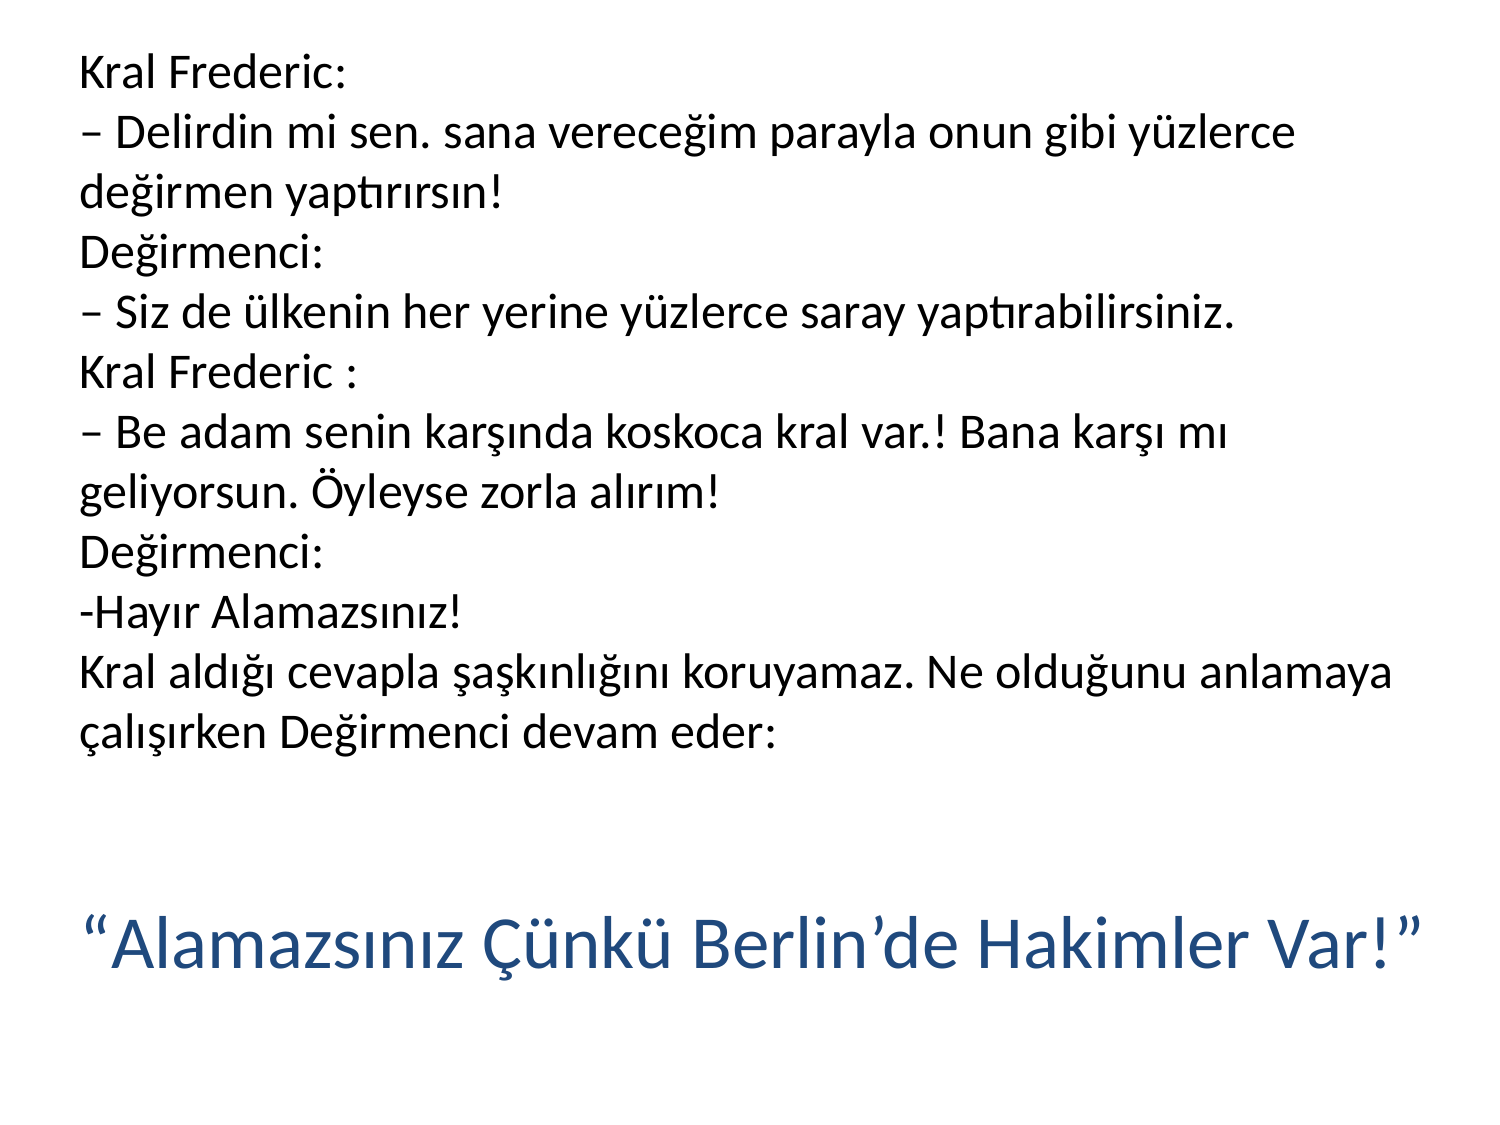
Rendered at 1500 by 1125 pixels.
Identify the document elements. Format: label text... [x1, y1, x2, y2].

text_box Kral Frederic: – Delirdin mi sen. sana vereceğim parayla onun gibi yüzlerce değirmen yaptırırsın! Değirmenci: – Siz de ülkenin her yerine yüzlerce saray yaptırabilirsiniz. Kral Frederic : – Be adam senin karşında koskoca kral var.! Bana karşı mı geliyorsun. Öyleyse zorla alırım! Değirmenci: -Hayır Alamazsınız! Kral aldığı cevapla şaşkınlığını koruyamaz. Ne olduğunu anlamaya çalışırken Değirmenci devam eder: “Alamazsınız Çünkü Berlin’de Hakimler Var!” [64, 30, 1459, 991]
